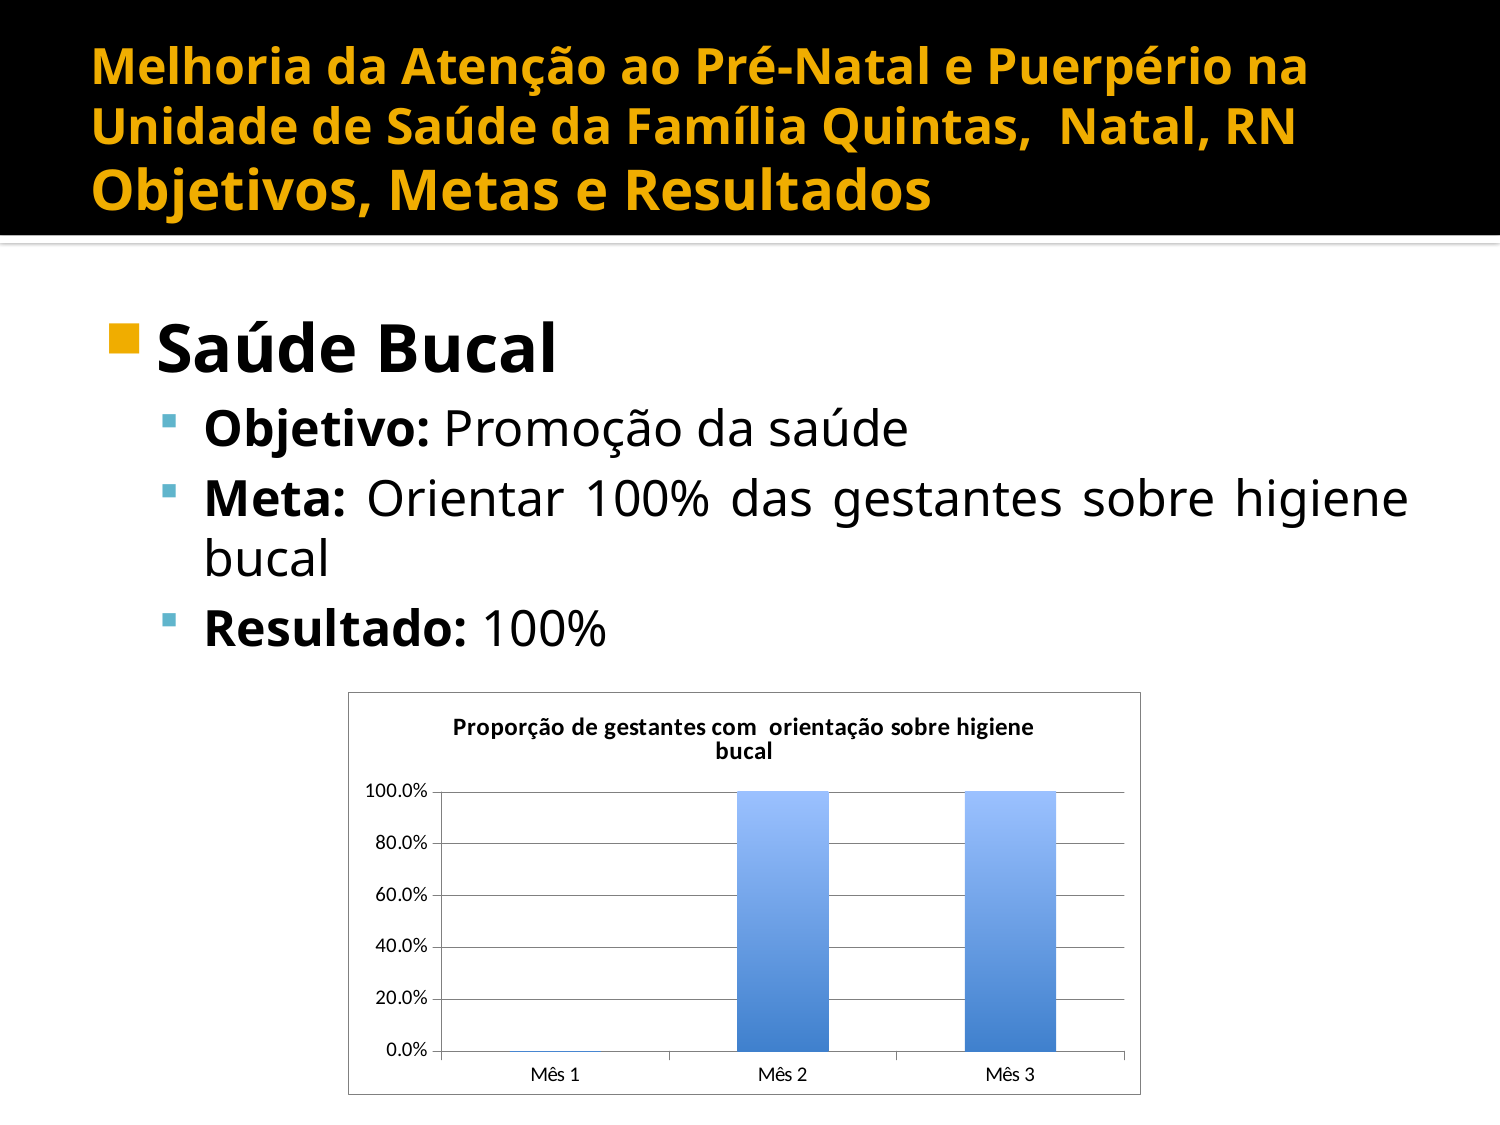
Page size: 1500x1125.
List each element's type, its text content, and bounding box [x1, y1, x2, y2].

list Saúde Bucal Objetivo: Promoção da saúde Meta: Orientar 100% das gestantes sobre higiene bucal Resultado: 100% [75, 291, 1425, 1050]
chart [348, 692, 1141, 1095]
title Melhoria da Atenção ao Pré-Natal e Puerpério na Unidade de Saúde da Família Quintas, Natal, RN Objetivos, Metas e Resultados [75, 25, 1425, 231]
